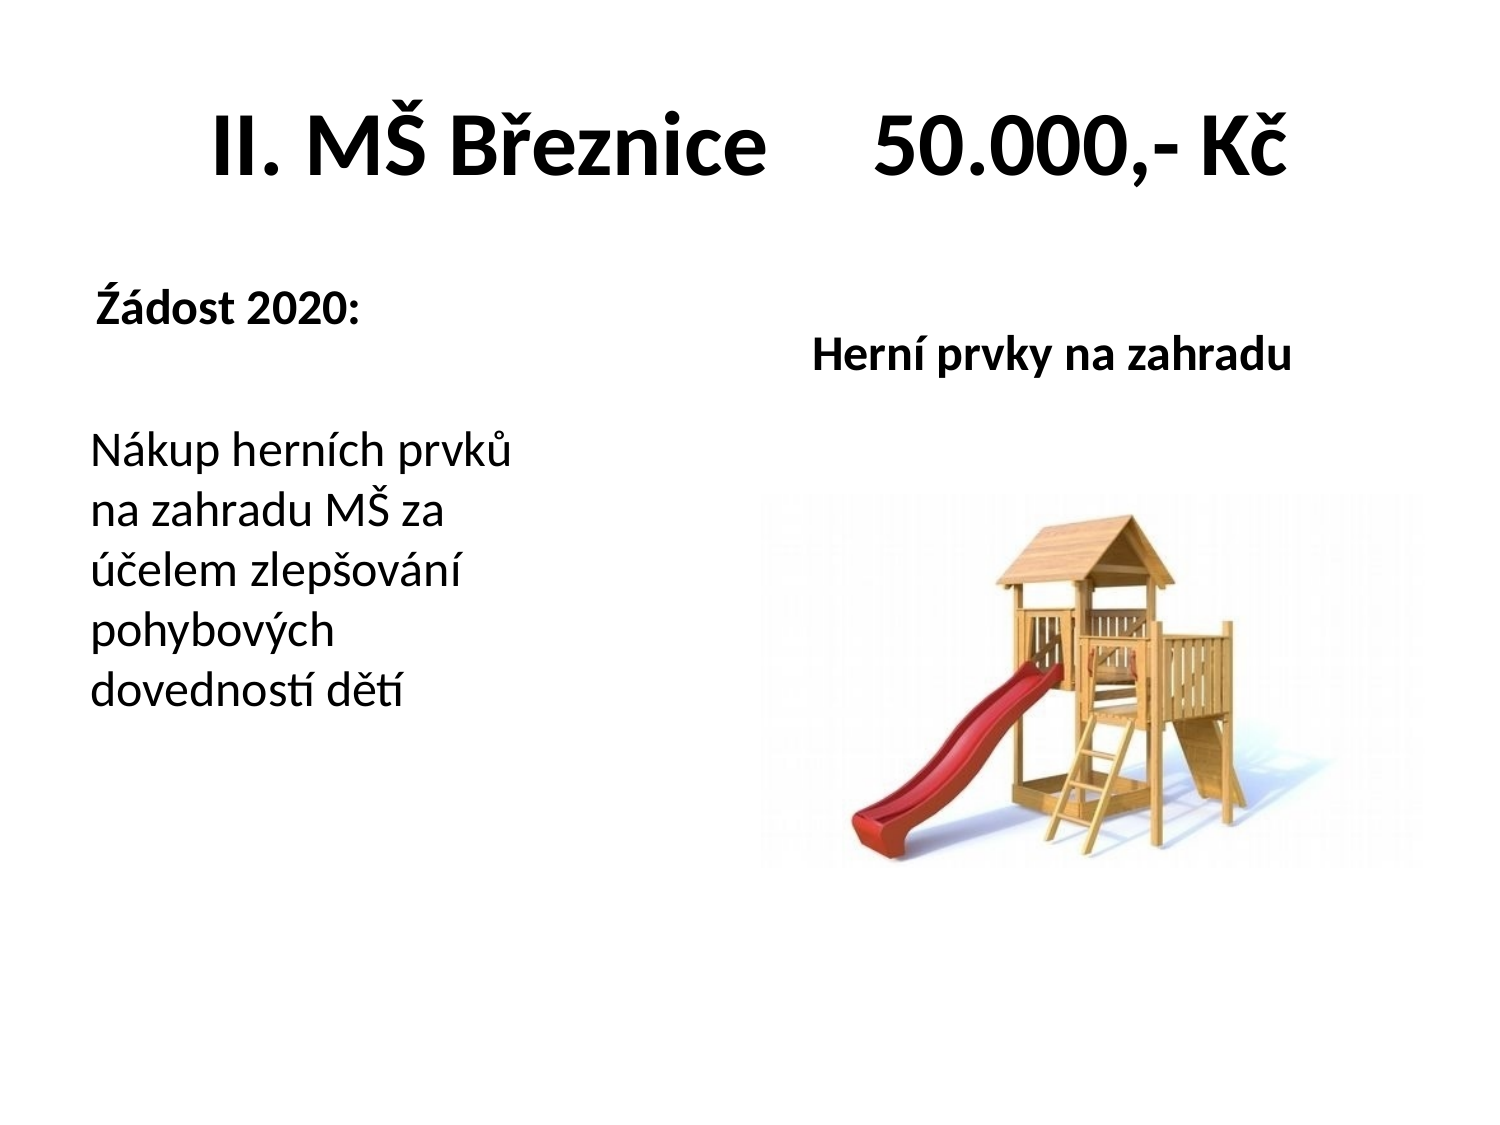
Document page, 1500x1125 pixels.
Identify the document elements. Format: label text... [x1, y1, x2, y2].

list Nákup herních prvků na zahradu MŠ za účelem zlepšování pohybových dovedností dětí [75, 408, 561, 1058]
title II. MŠ Březnice 50.000,- Kč [75, 45, 1425, 233]
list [761, 493, 1426, 868]
list Herní prvky na zahradu [797, 312, 1413, 418]
list Źádost 2020: [81, 237, 745, 342]
